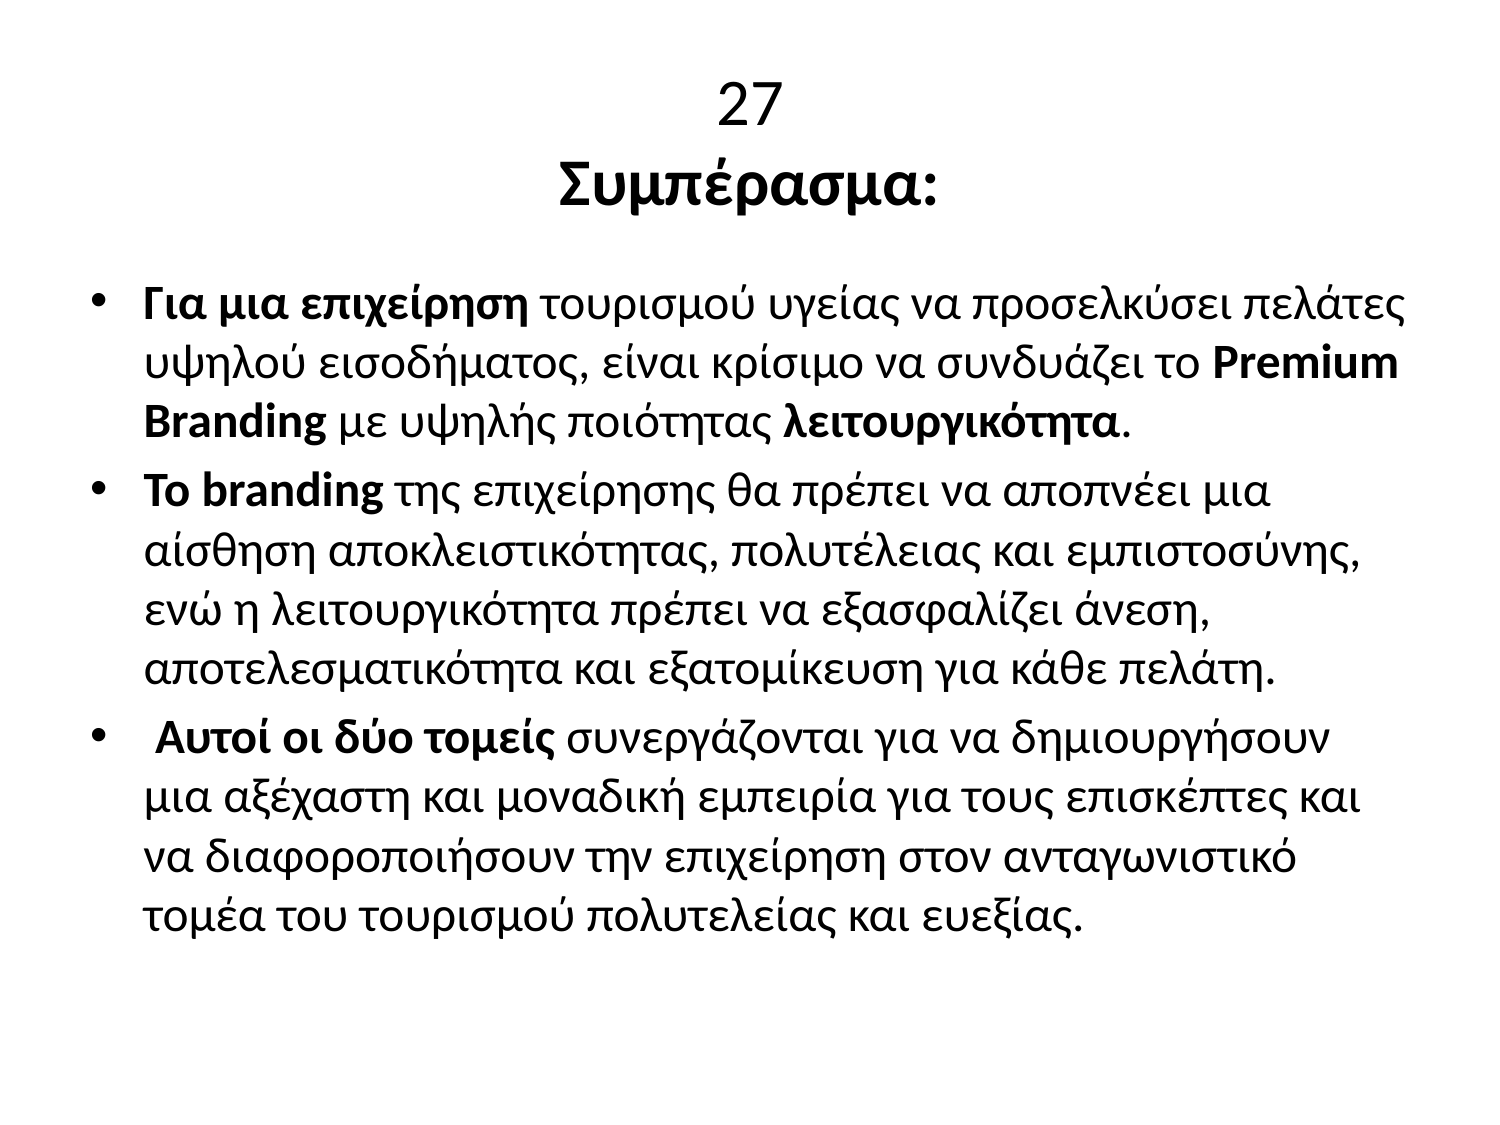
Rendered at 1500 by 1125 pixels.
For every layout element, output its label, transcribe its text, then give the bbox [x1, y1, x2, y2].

title 27 Συμπέρασμα: [75, 45, 1425, 233]
list Για μια επιχείρηση τουρισμού υγείας να προσελκύσει πελάτες υψηλού εισοδήματος, είναι κρίσιμο να συνδυάζει το Premium Branding με υψηλής ποιότητας λειτουργικότητα. Το branding της επιχείρησης θα πρέπει να αποπνέει μια αίσθηση αποκλειστικότητας, πολυτέλειας και εμπιστοσύνης, ενώ η λειτουργικότητα πρέπει να εξασφαλίζει άνεση, αποτελεσματικότητα και εξατομίκευση για κάθε πελάτη. Αυτοί οι δύο τομείς συνεργάζονται για να δημιουργήσουν μια αξέχαστη και μοναδική εμπειρία για τους επισκέπτες και να διαφοροποιήσουν την επιχείρηση στον ανταγωνιστικό τομέα του τουρισμού πολυτελείας και ευεξίας. [75, 262, 1425, 1005]
